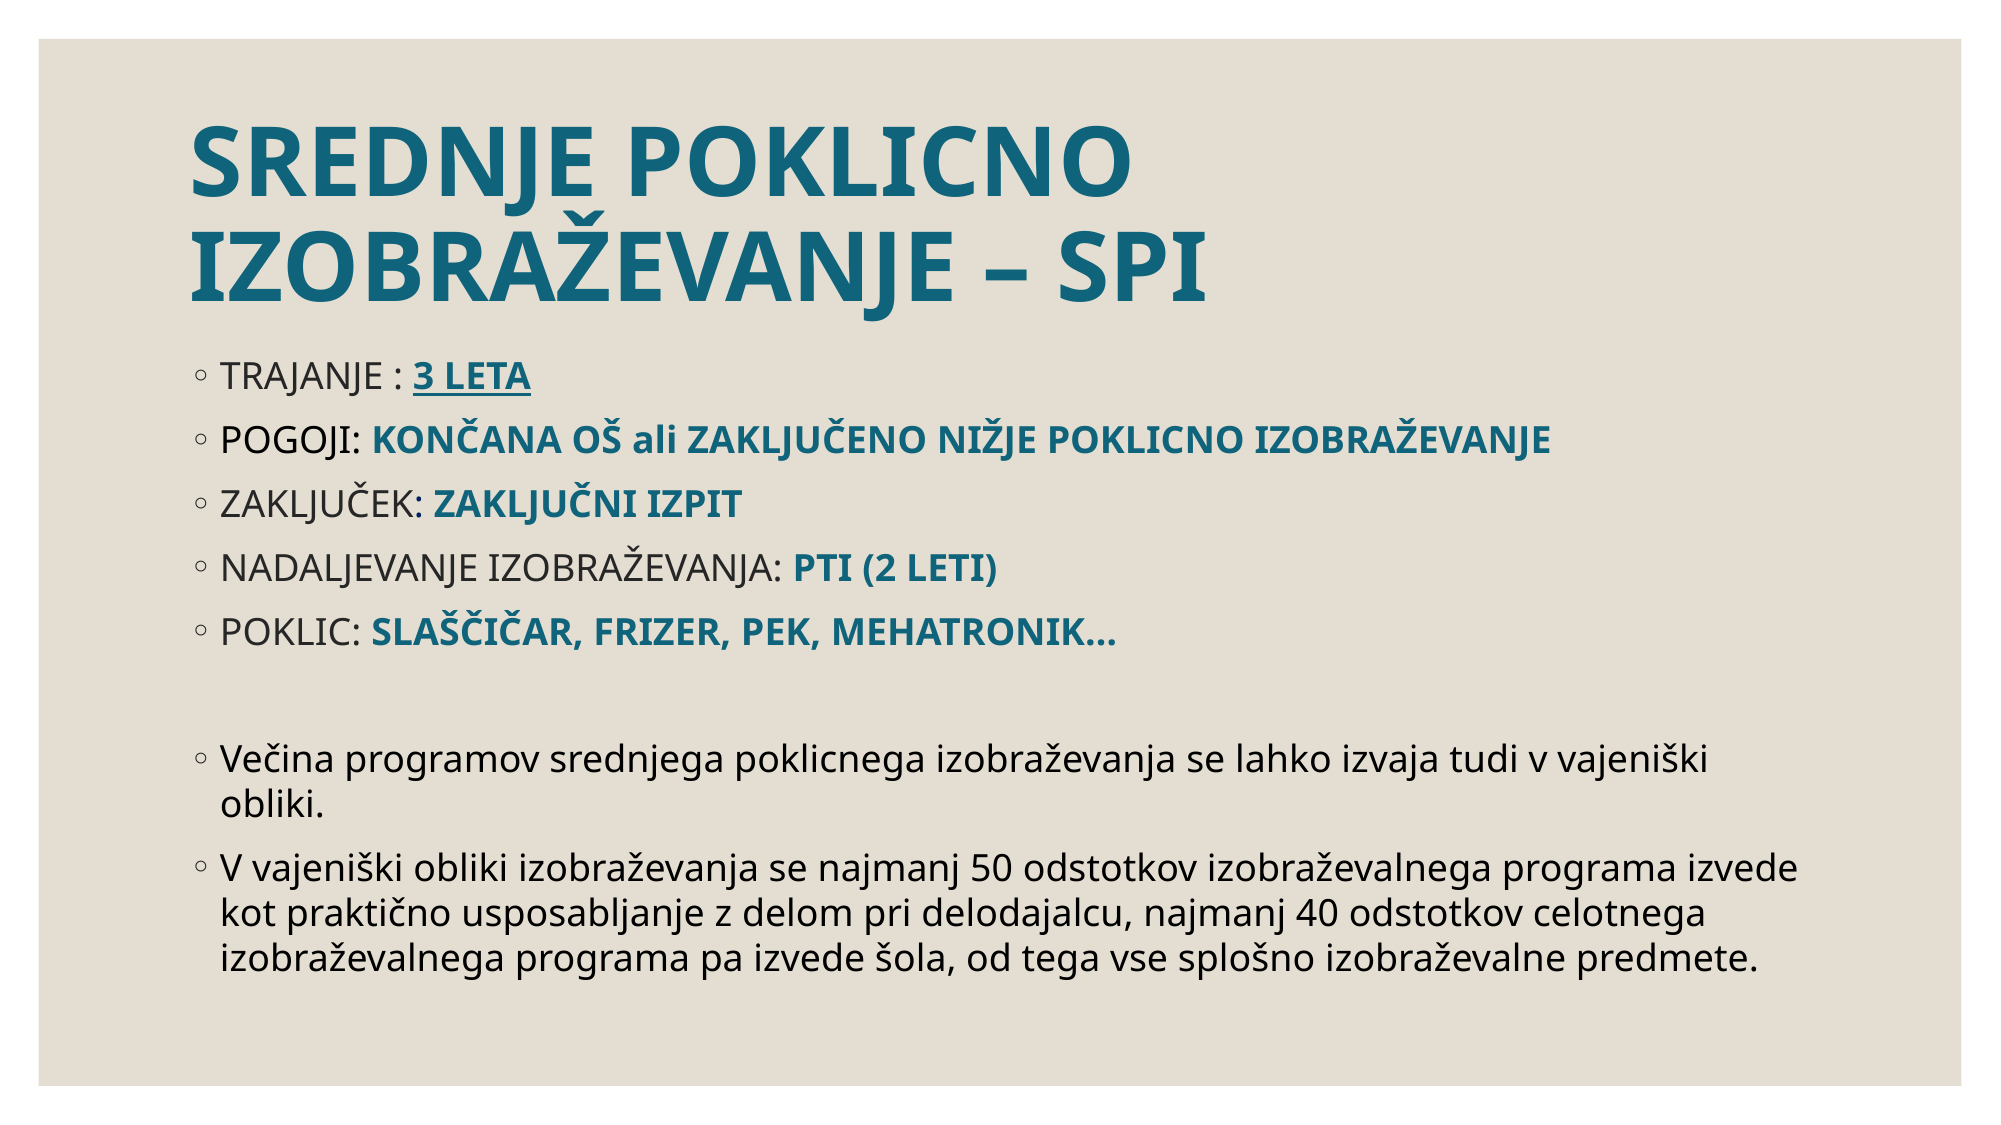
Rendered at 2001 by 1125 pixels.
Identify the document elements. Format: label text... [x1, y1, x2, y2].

title SREDNJE POKLICNO IZOBRAŽEVANJE – SPI [174, 105, 1825, 331]
list TRAJANJE : 3 LETA POGOJI: KONČANA OŠ ali ZAKLJUČENO NIŽJE POKLICNO IZOBRAŽEVANJE ZAKLJUČEK: ZAKLJUČNI IZPIT NADALJEVANJE IZOBRAŽEVANJA: PTI (2 LETI) POKLIC: SLAŠČIČAR, FRIZER, PEK, MEHATRONIK… Večina programov srednjega poklicnega izobraževanja se lahko izvaja tudi v vajeniški obliki. V vajeniški obliki izobraževanja se najmanj 50 odstotkov izobraževalnega programa izvede kot praktično usposabljanje z delom pri delodajalcu, najmanj 40 odstotkov celotnega izobraževalnega programa pa izvede šola, od tega vse splošno izobraževalne predmete. [174, 345, 1825, 990]
